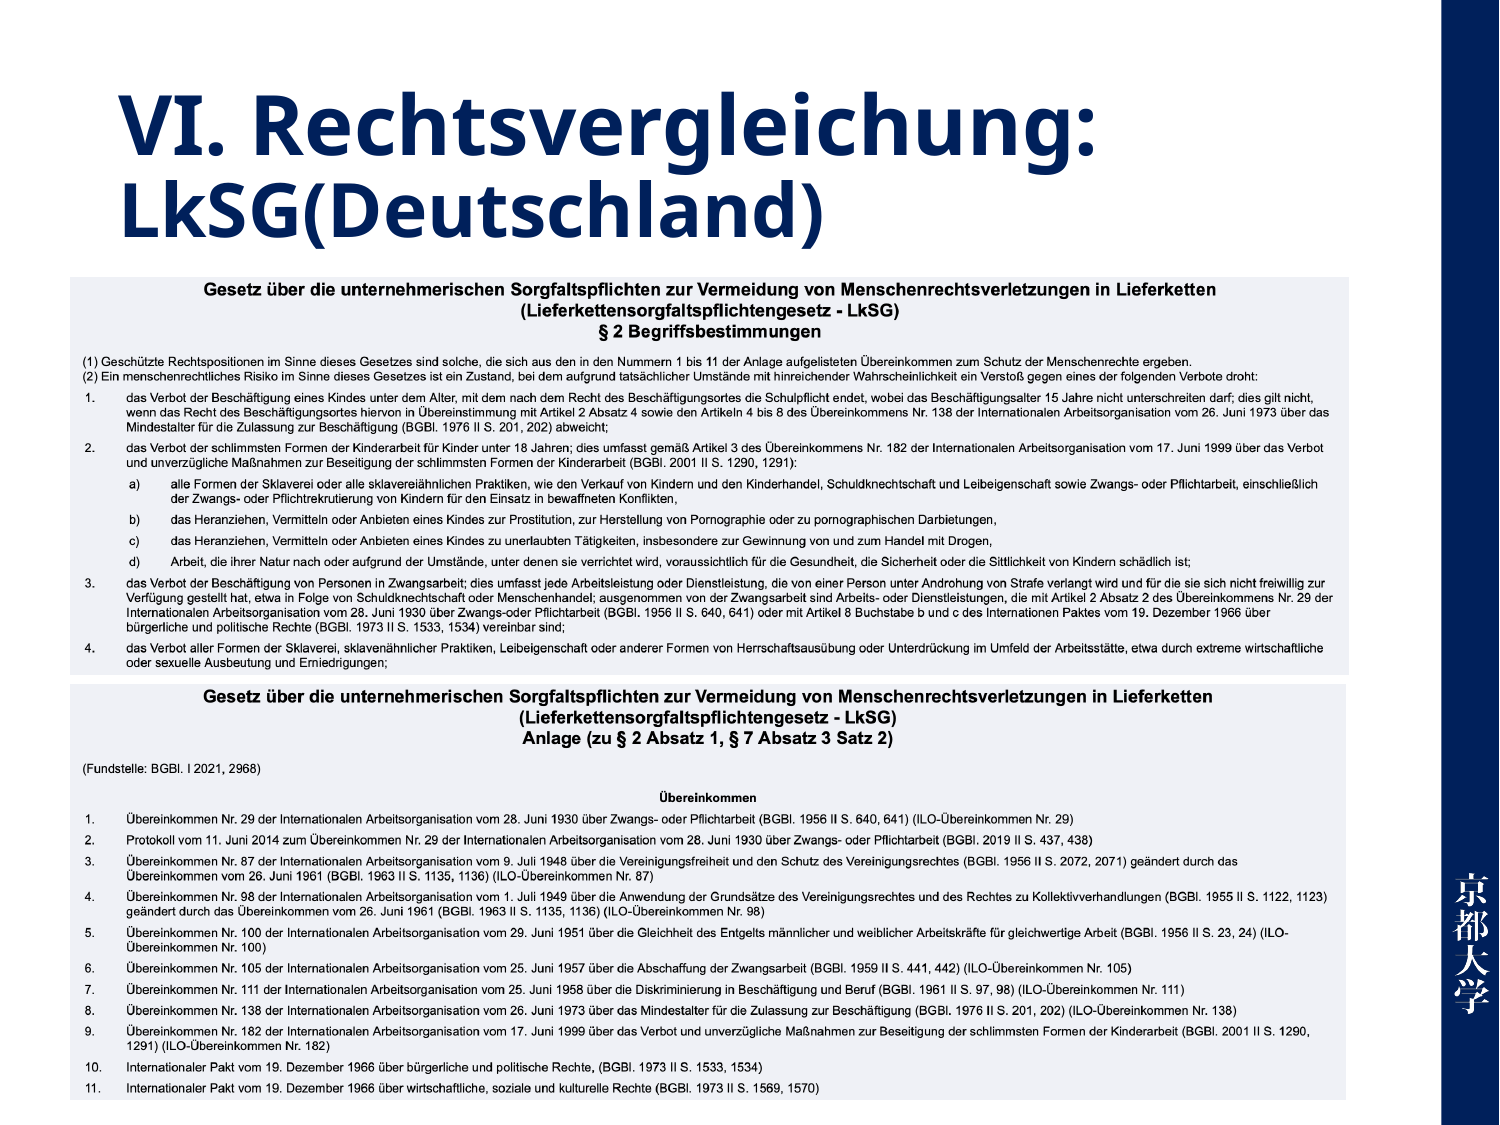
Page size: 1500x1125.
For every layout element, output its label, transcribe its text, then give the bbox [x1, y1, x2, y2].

title VI. Rechtsvergleichung: LkSG(Deutschland) [103, 59, 1381, 278]
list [70, 277, 1349, 675]
picture [1452, 873, 1490, 1014]
picture [70, 684, 1346, 1100]
